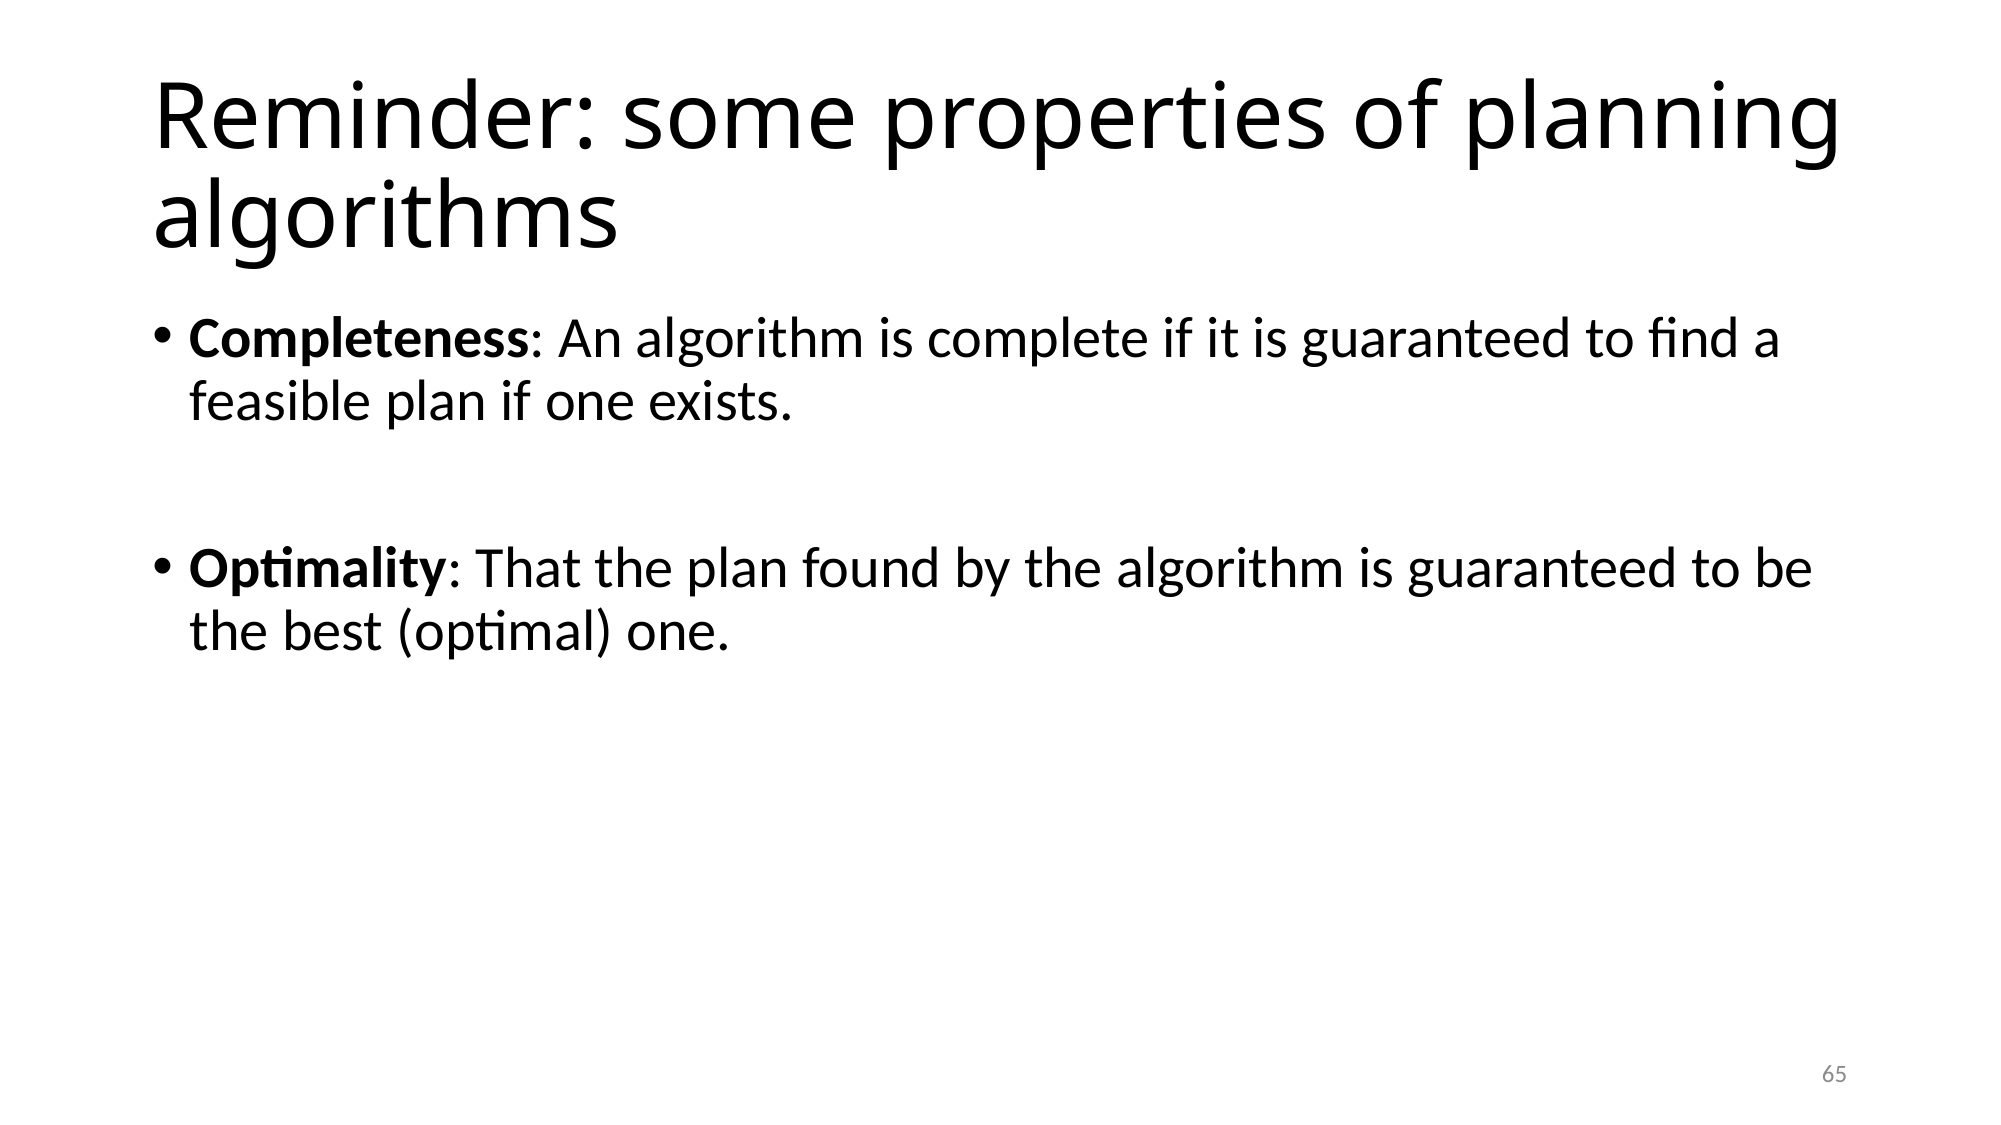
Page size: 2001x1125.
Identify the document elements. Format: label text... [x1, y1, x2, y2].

slide_number 65 [1412, 1042, 1863, 1103]
title Reminder: some properties of planning algorithms [137, 59, 1863, 278]
list Completeness: An algorithm is complete if it is guaranteed to find a feasible plan if one exists. Optimality: That the plan found by the algorithm is guaranteed to be the best (optimal) one. [137, 299, 1863, 1014]
